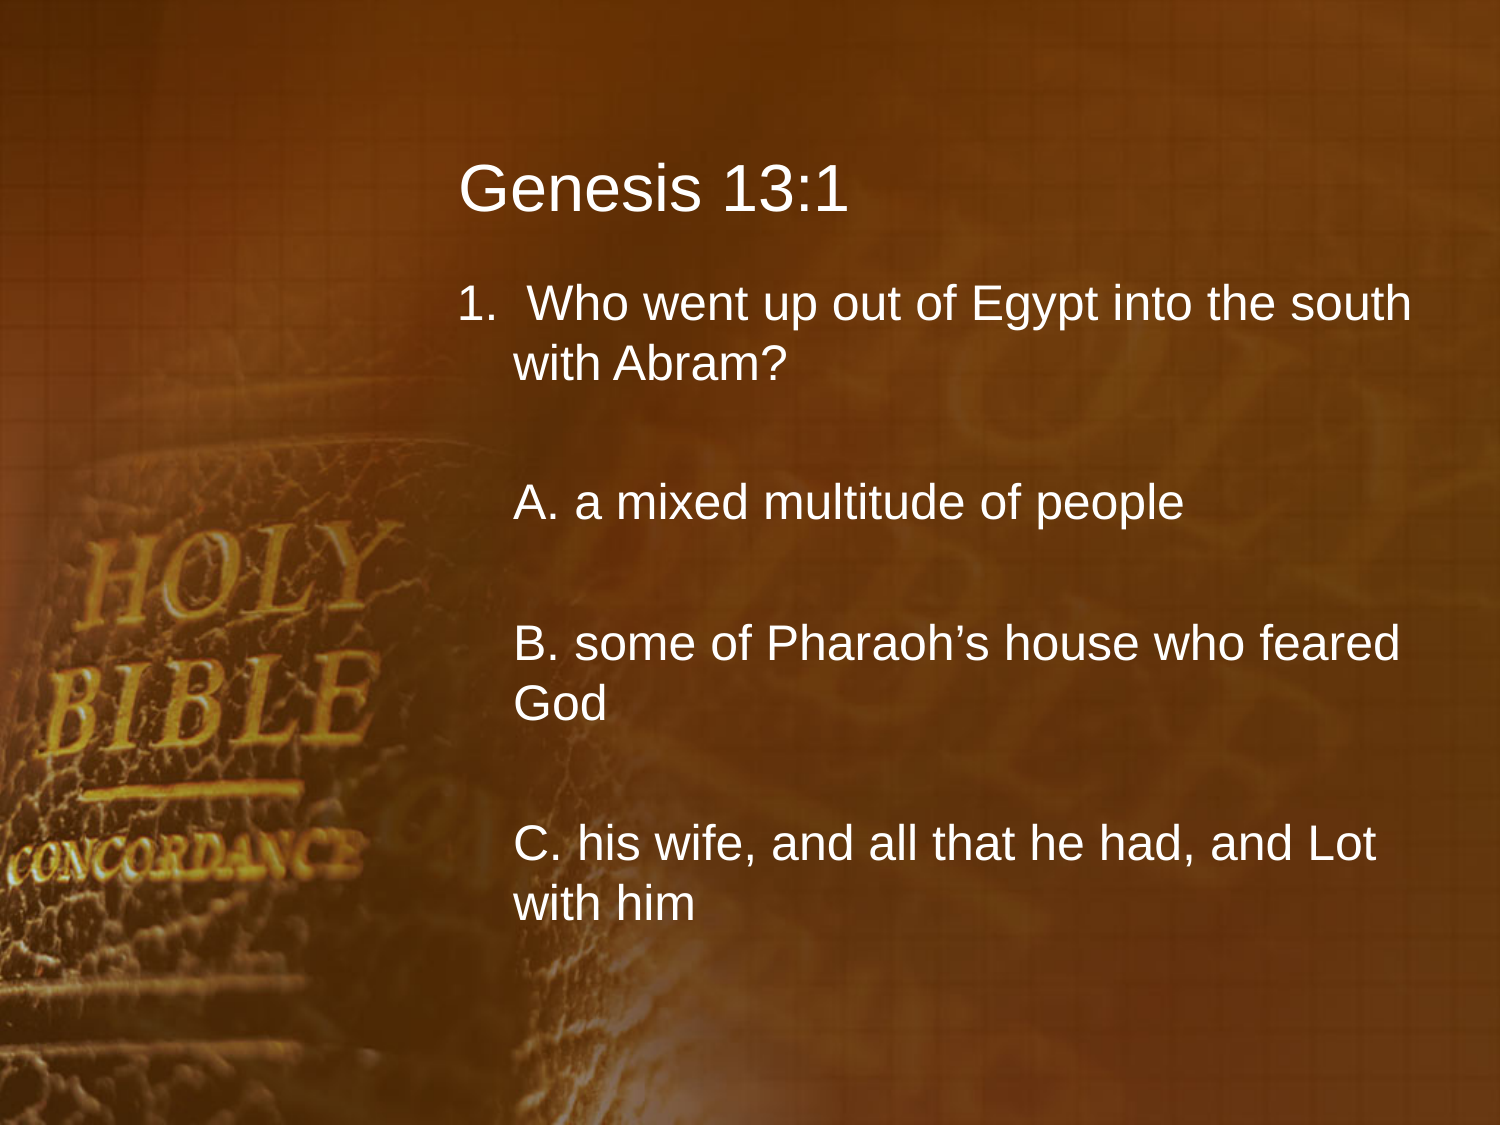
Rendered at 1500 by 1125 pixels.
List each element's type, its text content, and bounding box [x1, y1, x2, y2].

list 1. Who went up out of Egypt into the south with Abram? A. a mixed multitude of people B. some of Pharaoh’s house who feared God C. his wife, and all that he had, and Lot with him [441, 262, 1480, 1006]
picture [0, 0, 1500, 1125]
title Genesis 13:1 [443, 44, 1480, 233]
